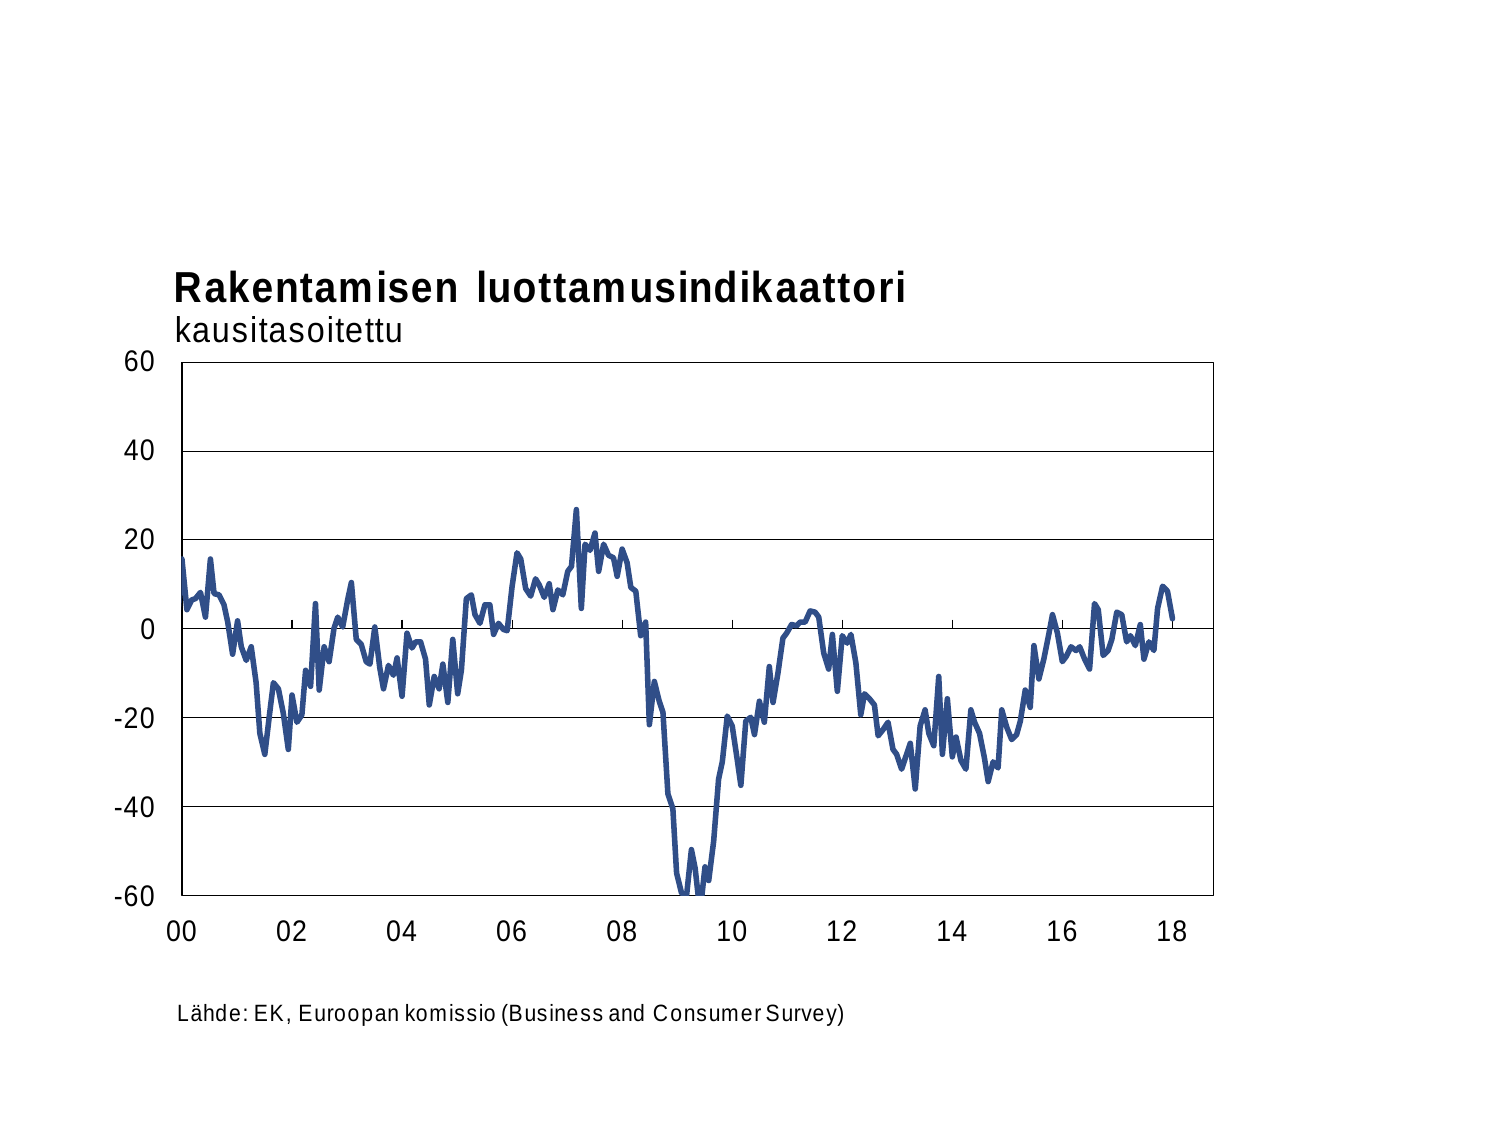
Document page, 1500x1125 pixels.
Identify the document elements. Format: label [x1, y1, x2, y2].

picture [69, 245, 1291, 1048]
